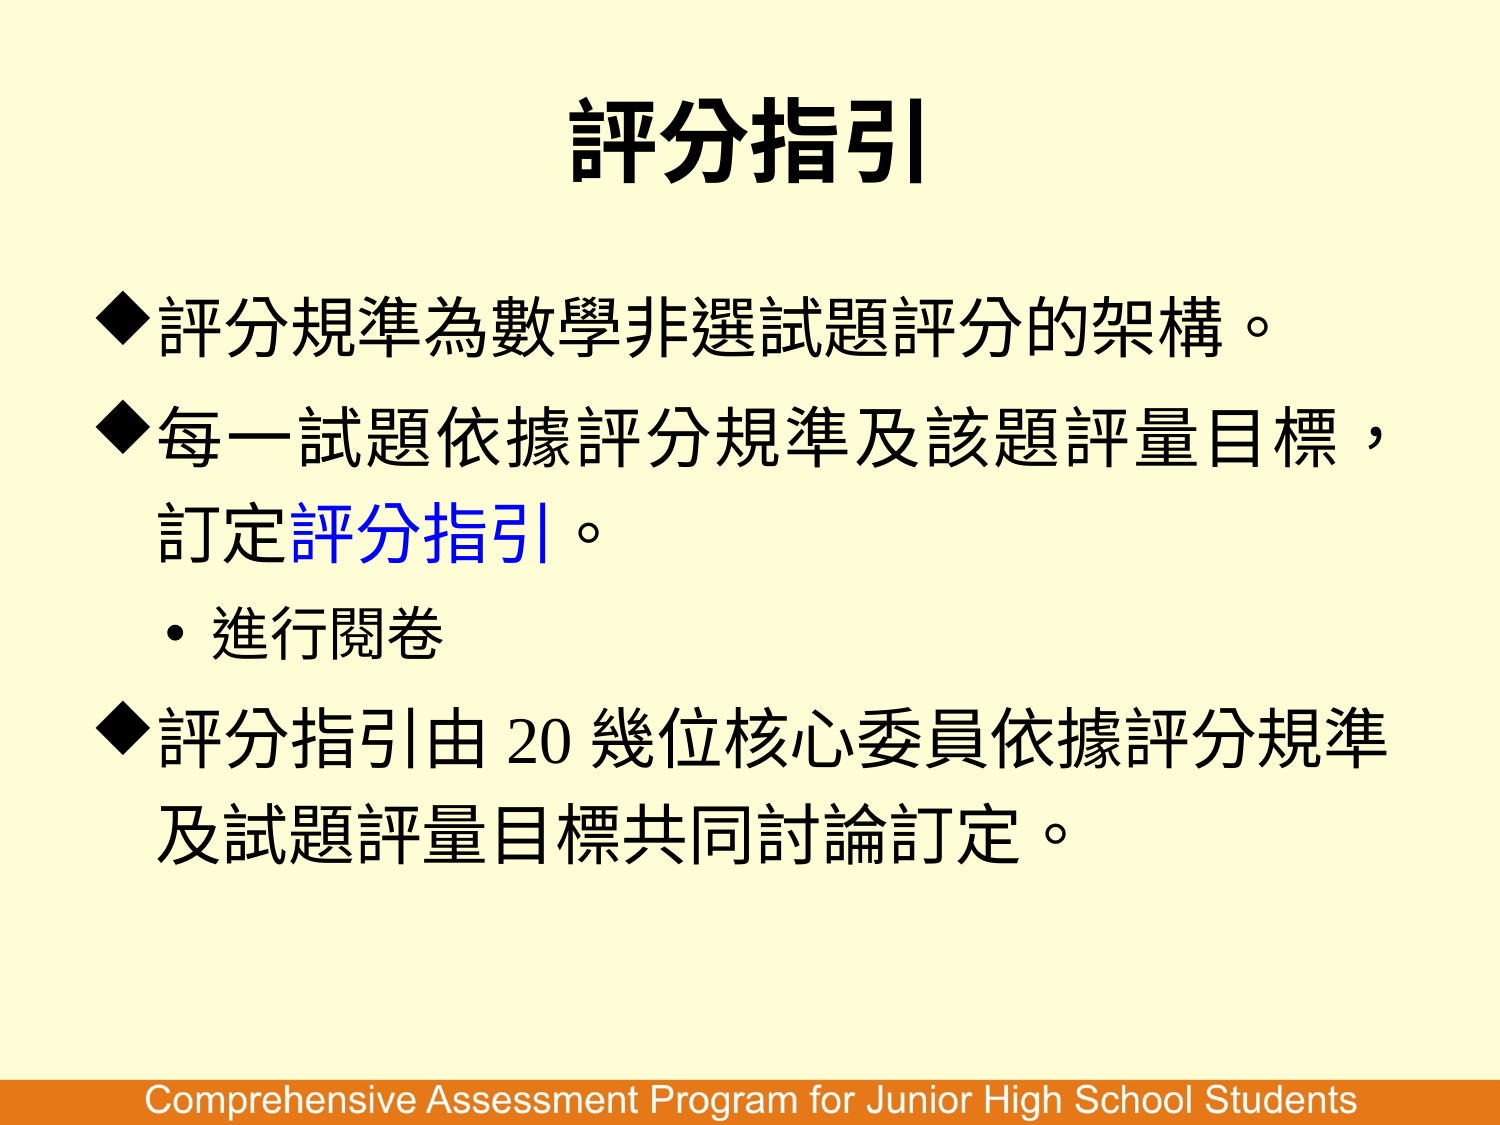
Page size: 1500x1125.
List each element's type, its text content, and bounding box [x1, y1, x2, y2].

picture [0, 0, 1500, 1125]
title 評分指引 [74, 44, 1426, 233]
list 評分規準為數學非選試題評分的架構。 每一試題依據評分規準及該題評量目標，訂定評分指引。 進行閱卷 評分指引由20幾位核心委員依據評分規準及試題評量目標共同討論訂定。 [74, 262, 1426, 1048]
